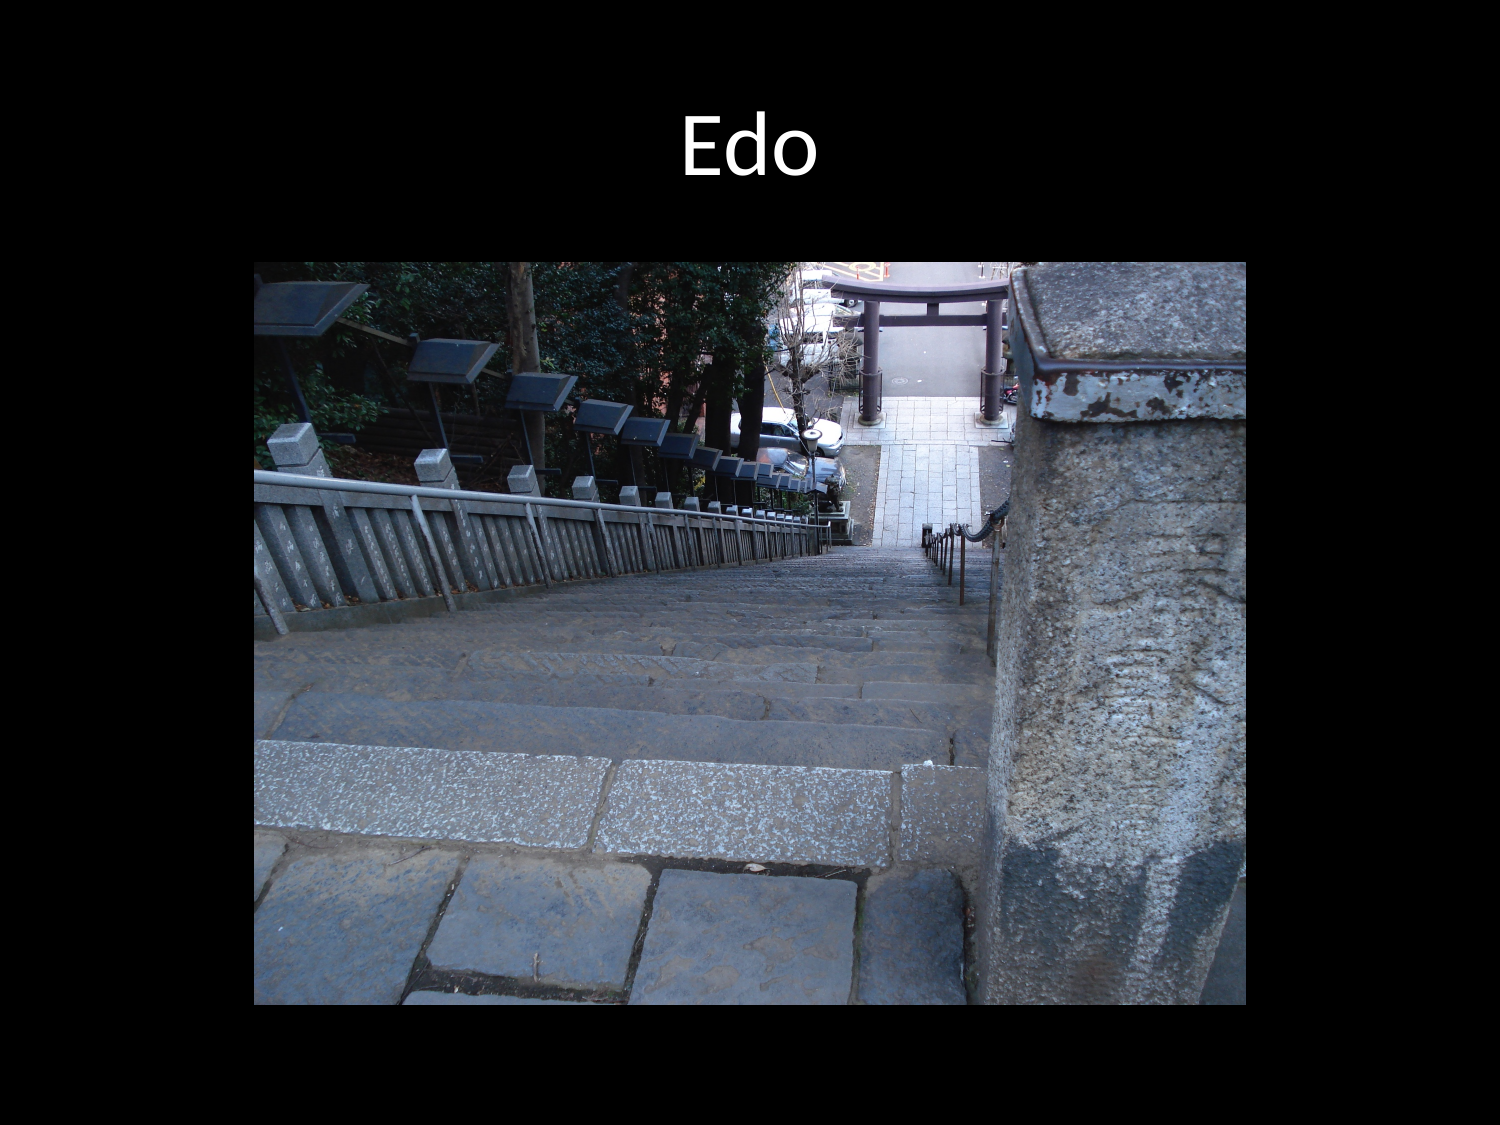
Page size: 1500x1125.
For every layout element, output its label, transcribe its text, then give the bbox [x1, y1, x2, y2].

title Edo [75, 45, 1425, 233]
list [74, 262, 1426, 1006]
